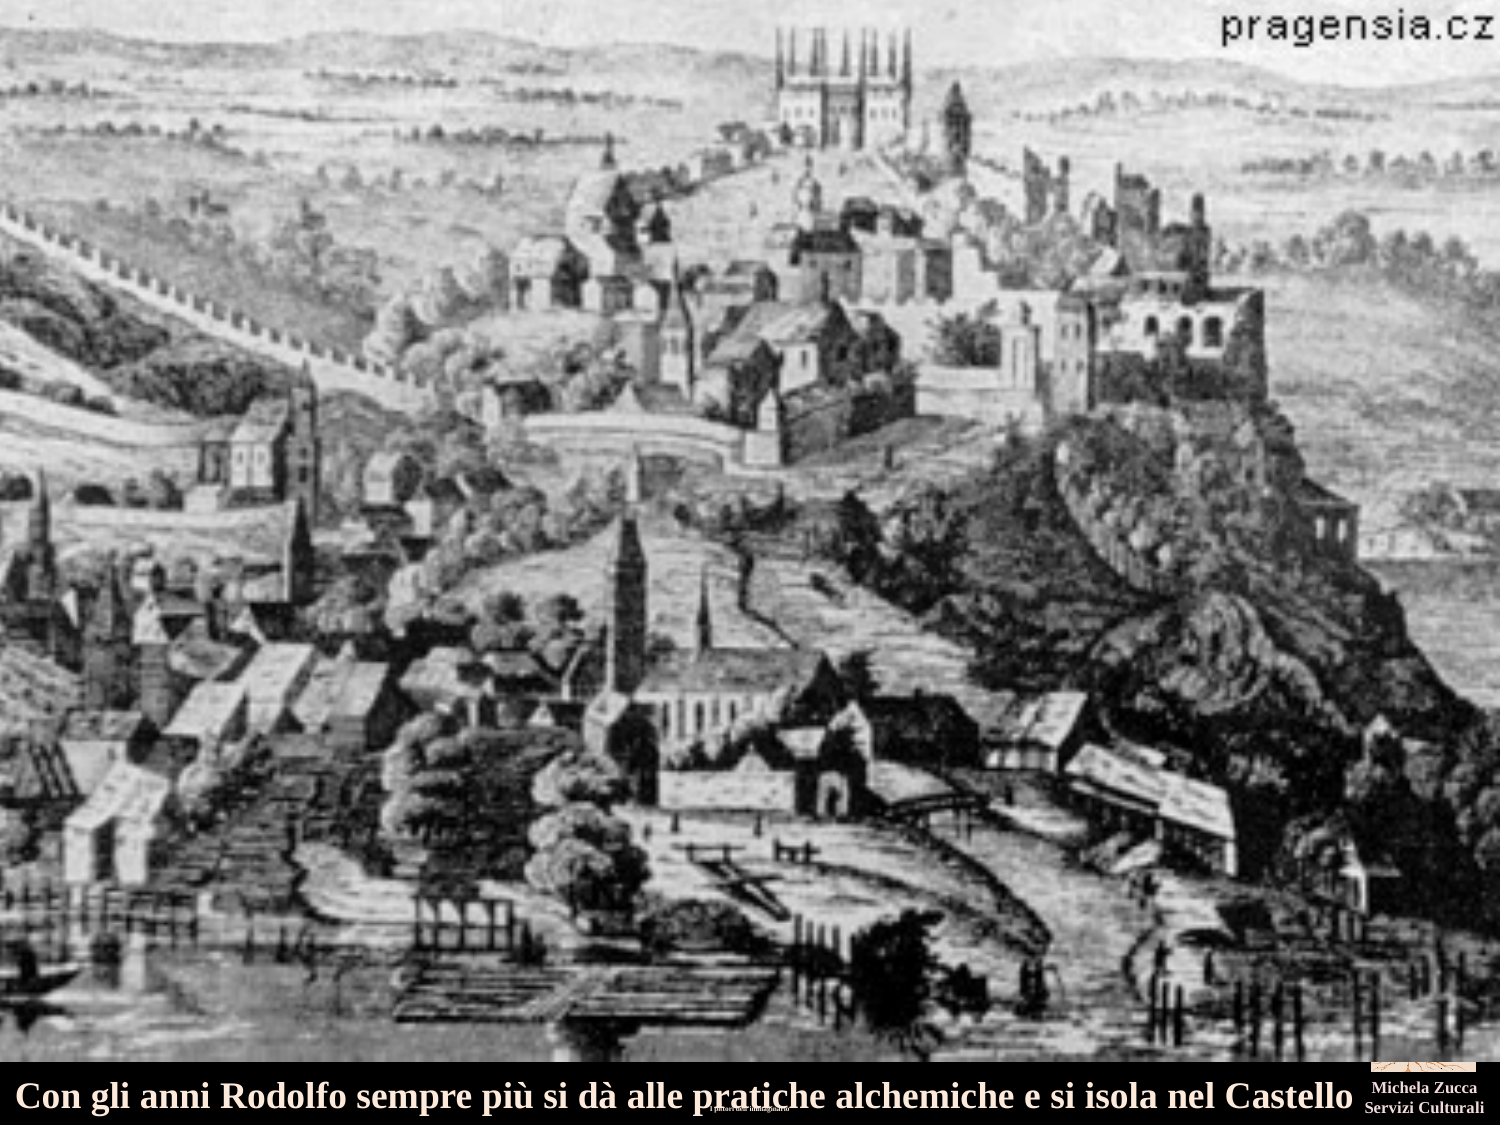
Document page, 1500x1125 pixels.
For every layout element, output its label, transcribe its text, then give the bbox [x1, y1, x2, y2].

picture [0, 0, 1500, 1073]
text_box Con gli anni Rodolfo sempre più si dà alle pratiche alchemiche e si isola nel Castello [0, 1070, 1500, 1124]
